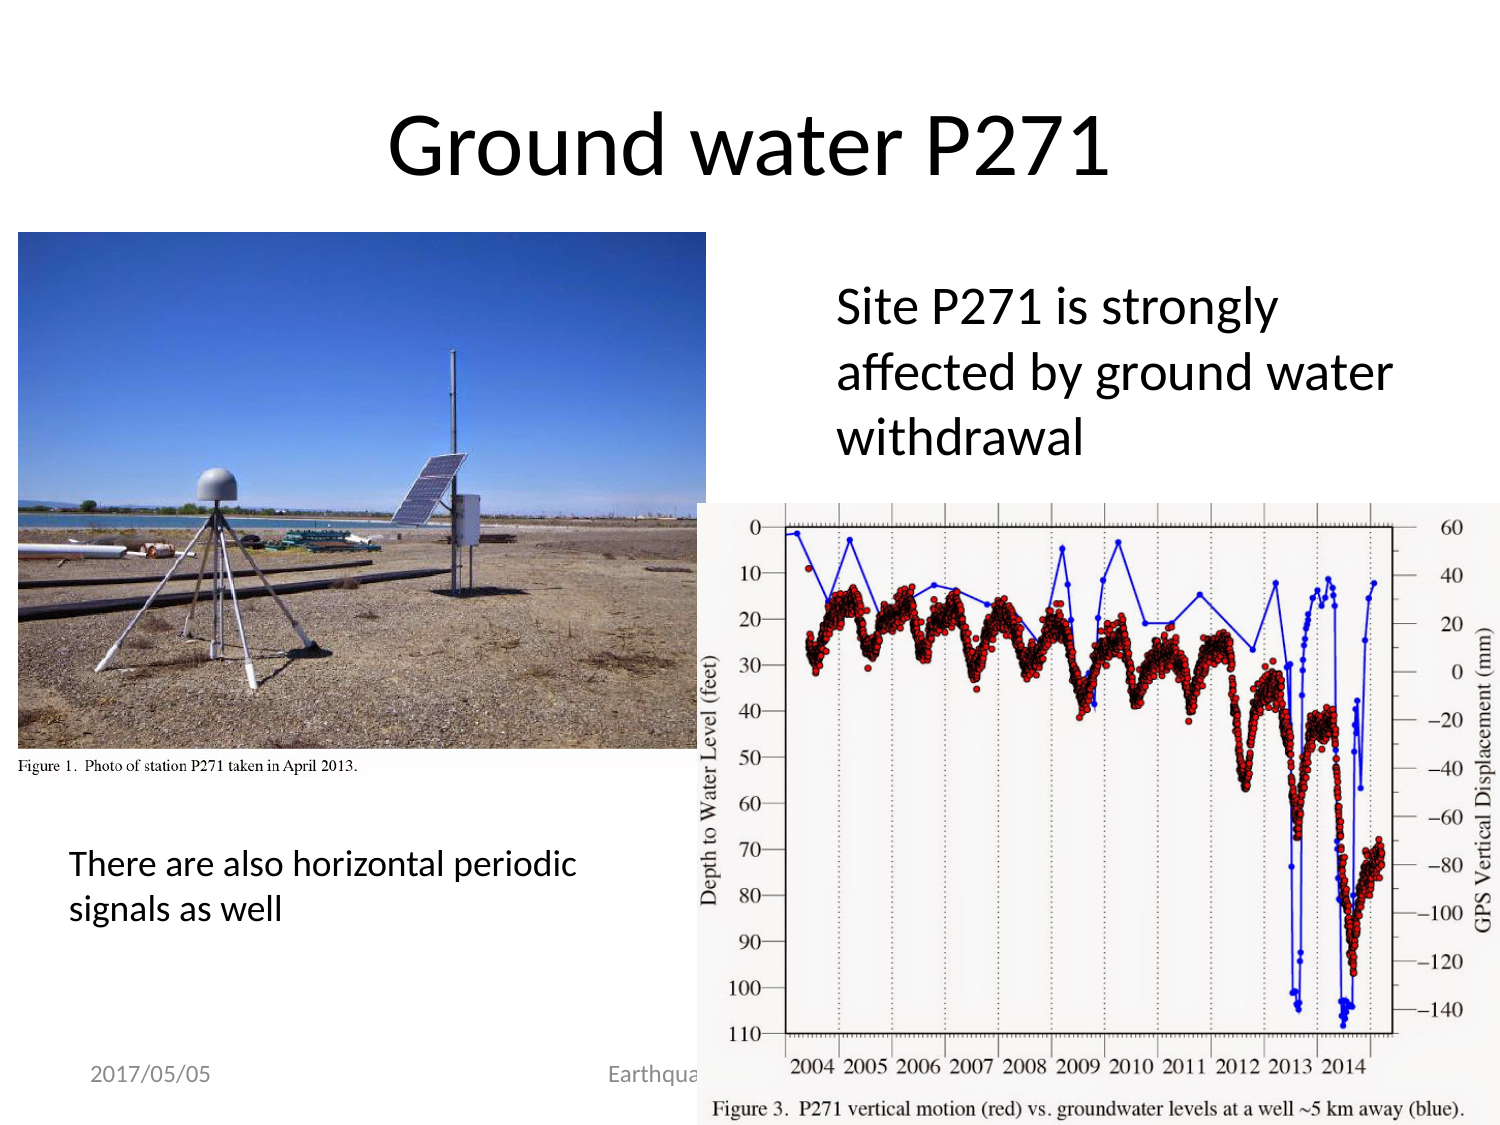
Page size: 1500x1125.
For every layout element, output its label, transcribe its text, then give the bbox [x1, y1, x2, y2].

list Site P271 is strongly affected by ground water withdrawal [821, 262, 1425, 476]
text_box There are also horizontal periodic signals as well [54, 831, 598, 936]
title Ground water P271 [75, 45, 1425, 233]
footer Earthquakes and Non-linear [512, 1042, 691, 1103]
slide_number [75, 1042, 425, 1103]
picture [17, 232, 1500, 1125]
